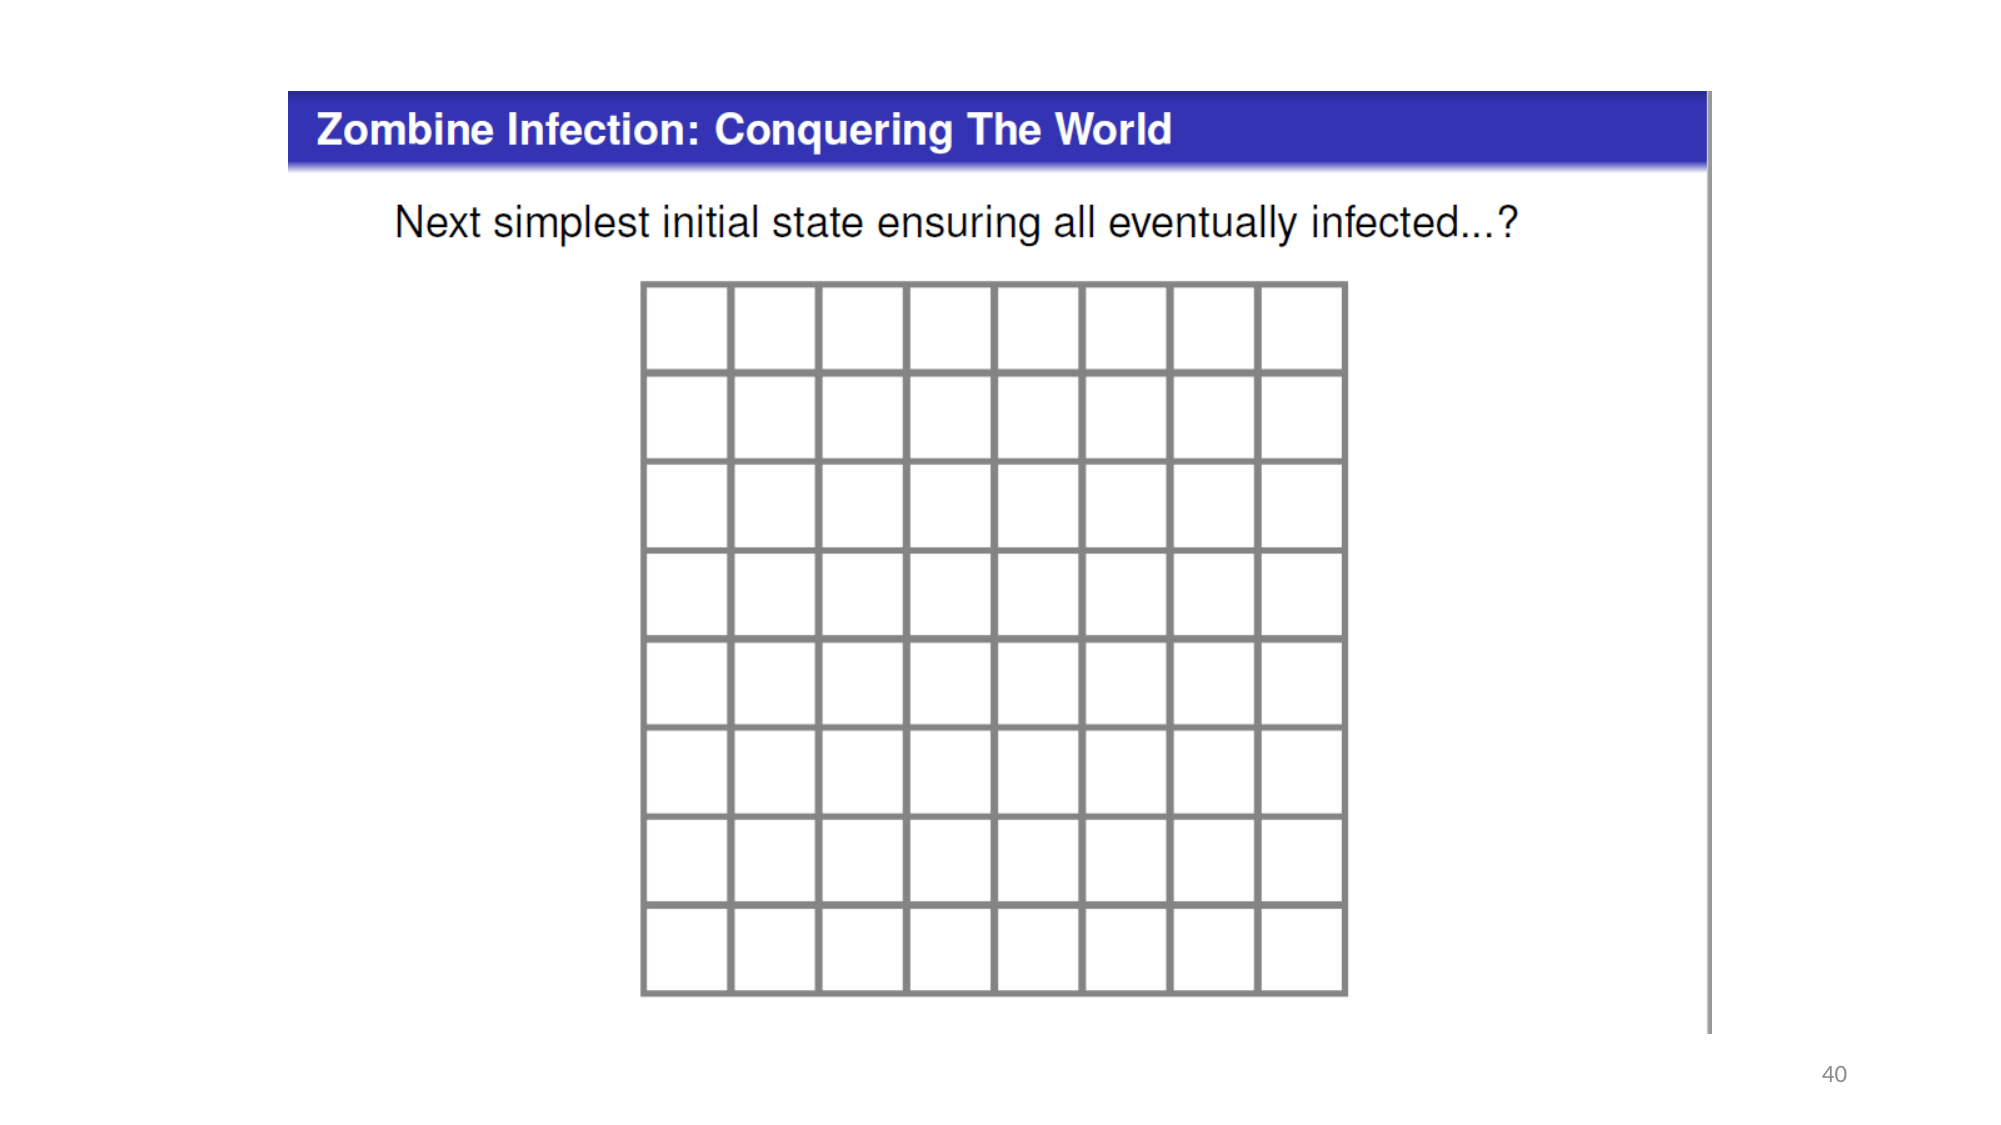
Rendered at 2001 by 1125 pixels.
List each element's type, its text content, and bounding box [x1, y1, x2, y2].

slide_number 40 [1412, 1042, 1863, 1103]
picture [288, 91, 1712, 1034]
